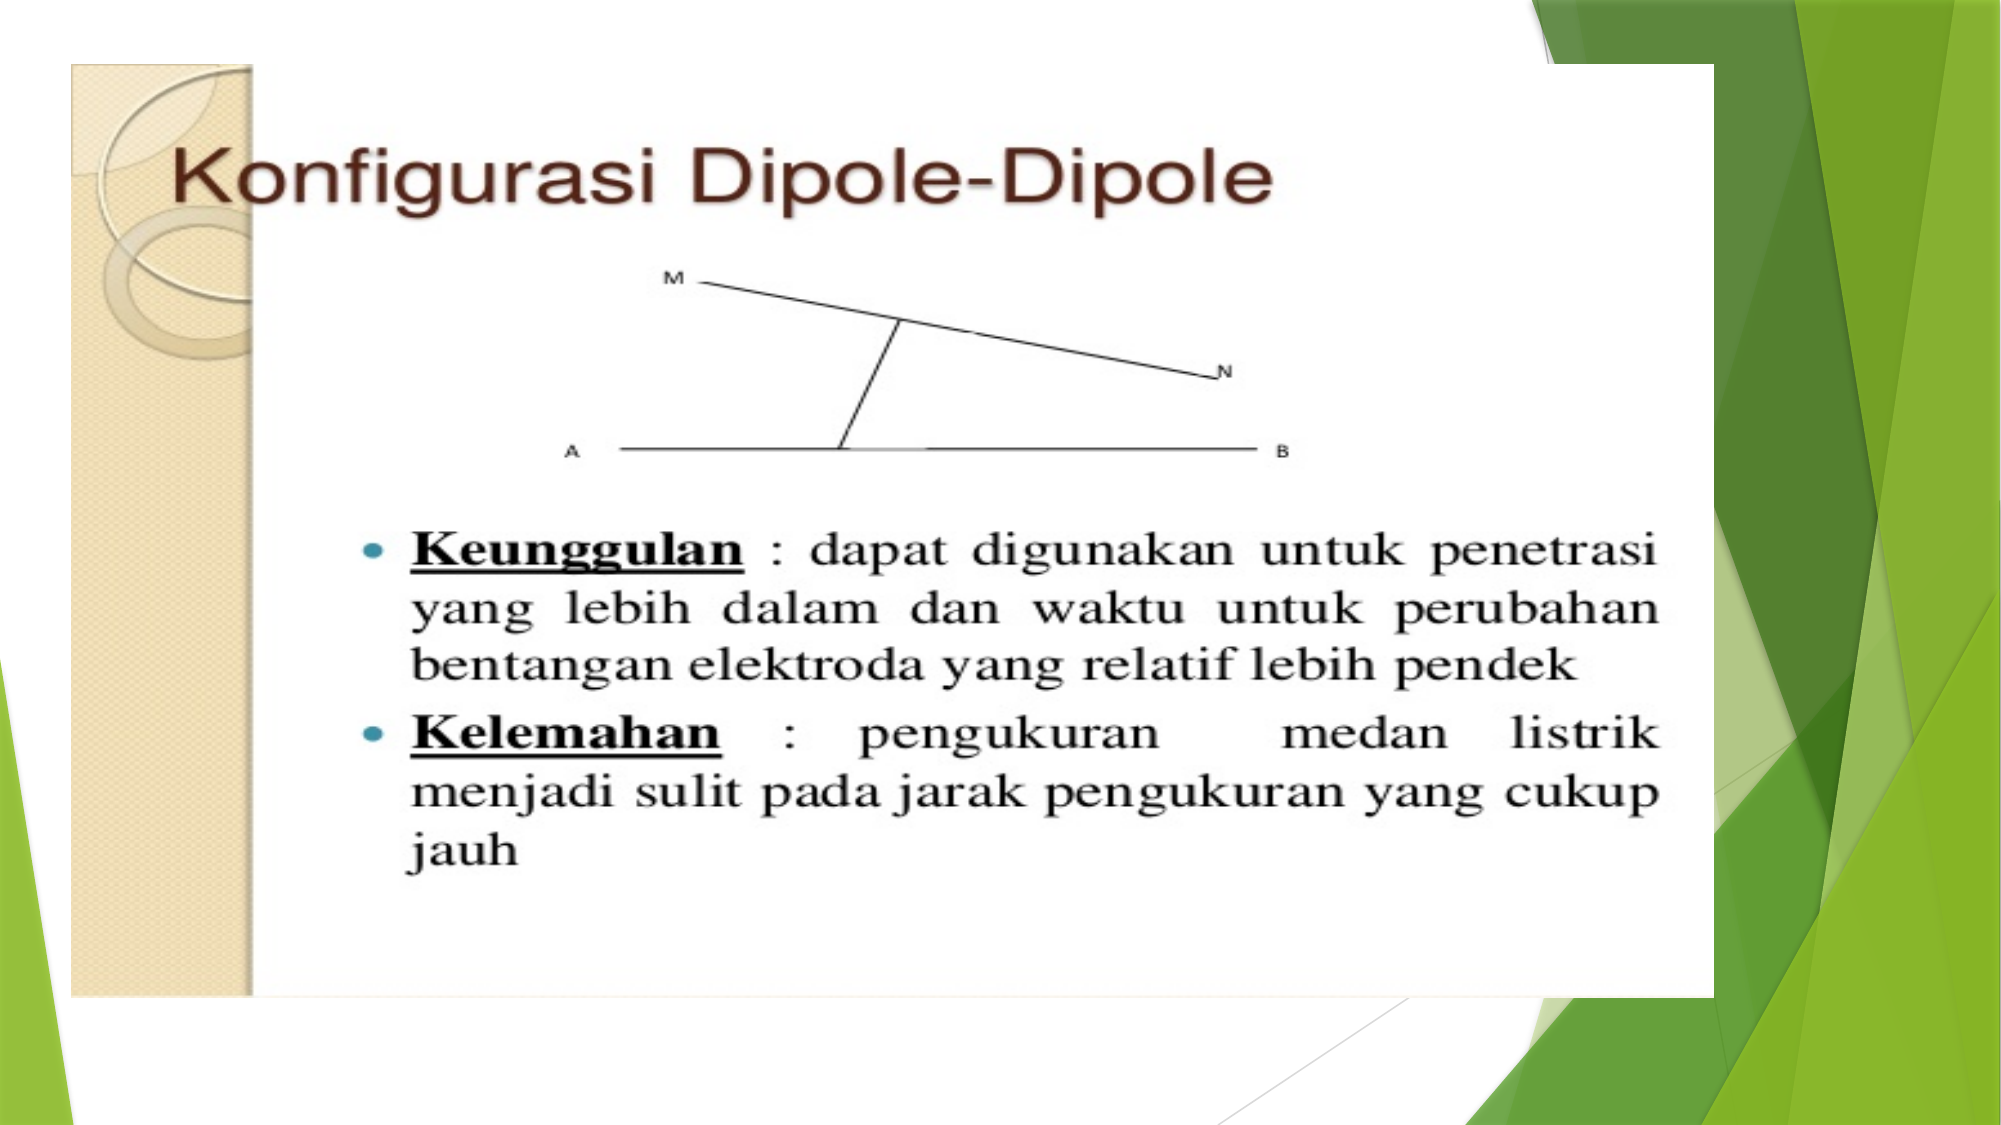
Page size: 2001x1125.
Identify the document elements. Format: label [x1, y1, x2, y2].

picture [70, 64, 1714, 999]
